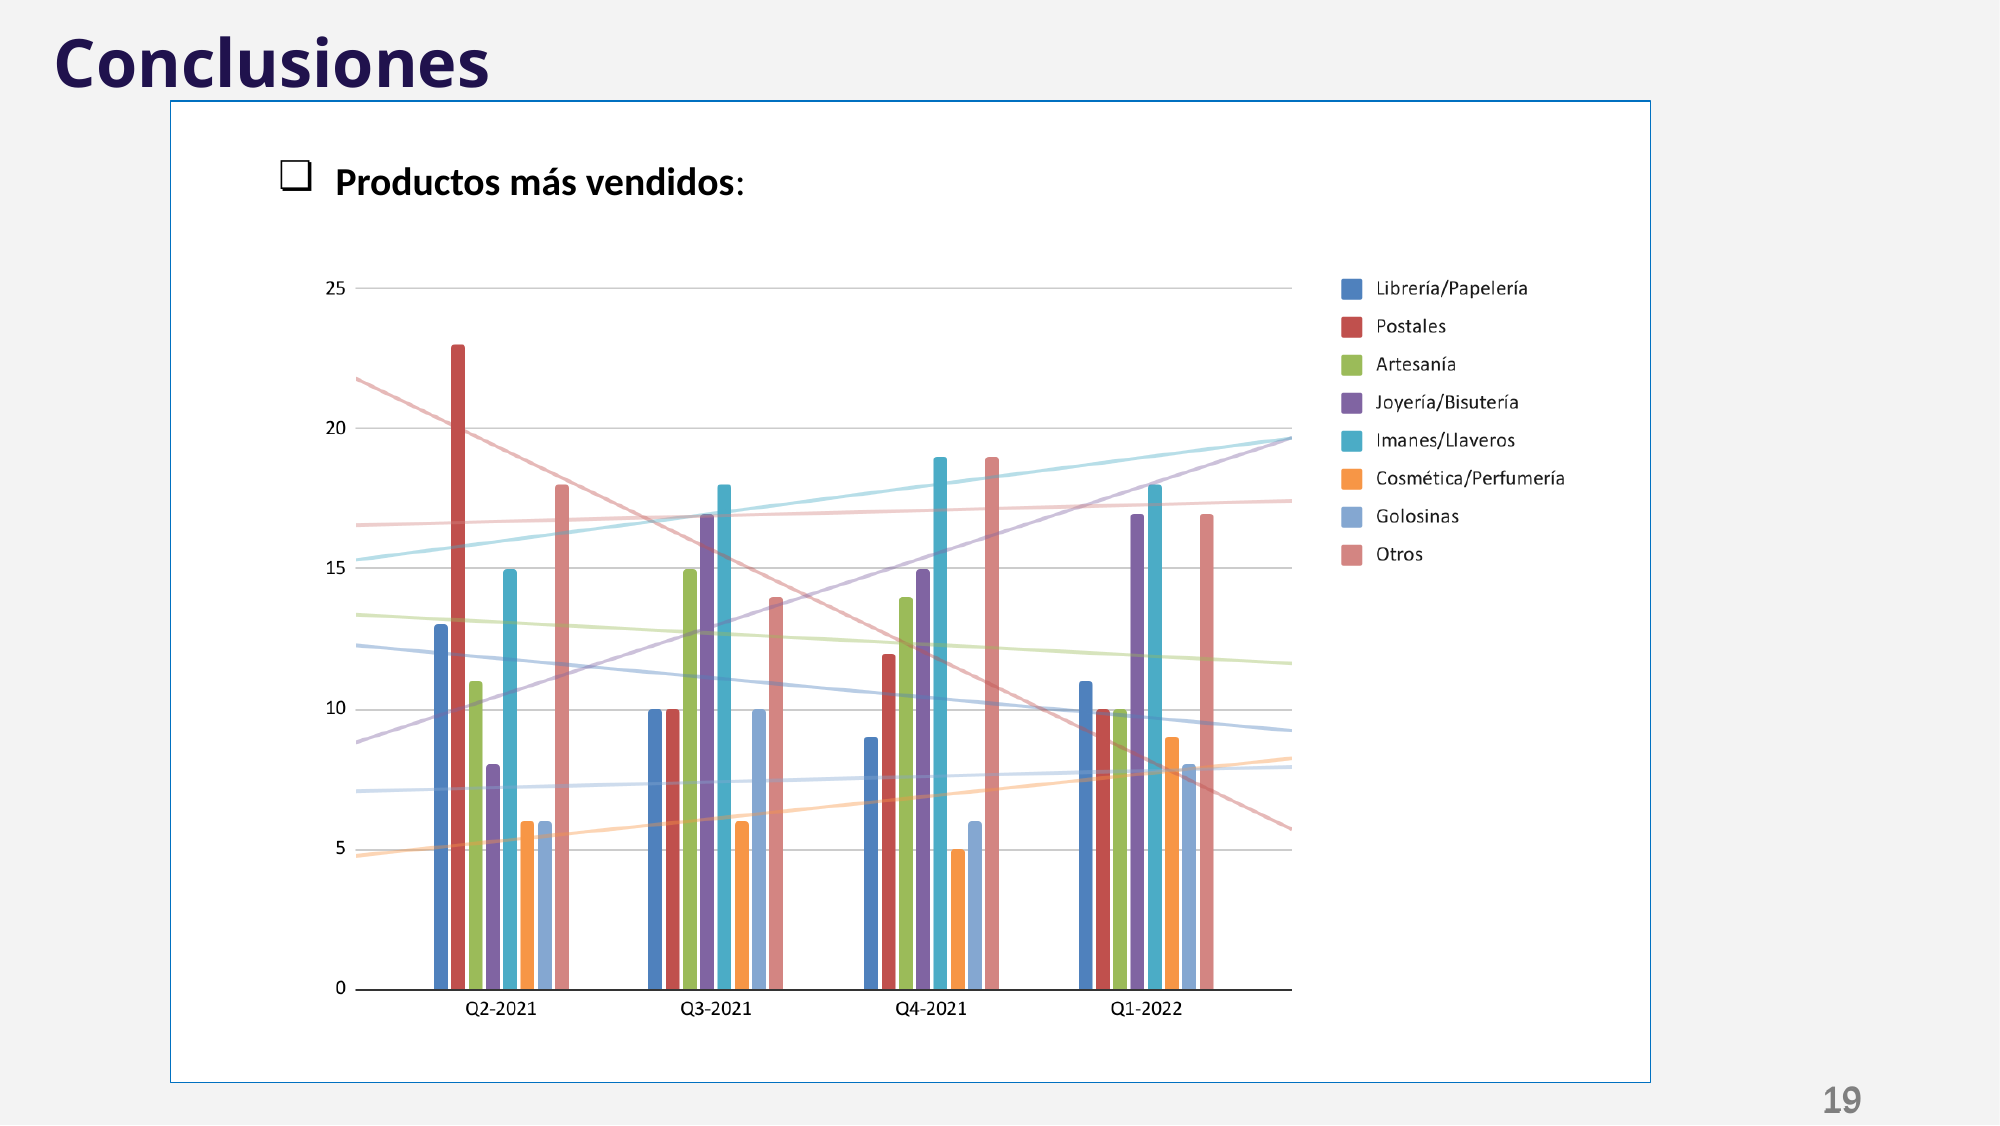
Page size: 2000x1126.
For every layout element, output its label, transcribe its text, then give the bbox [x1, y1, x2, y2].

text_box Productos más vendidos: [170, 100, 1651, 1083]
text_box ‹#› [1413, 1067, 1881, 1126]
picture [273, 236, 1607, 1061]
text_box Conclusiones [53, 0, 1946, 124]
